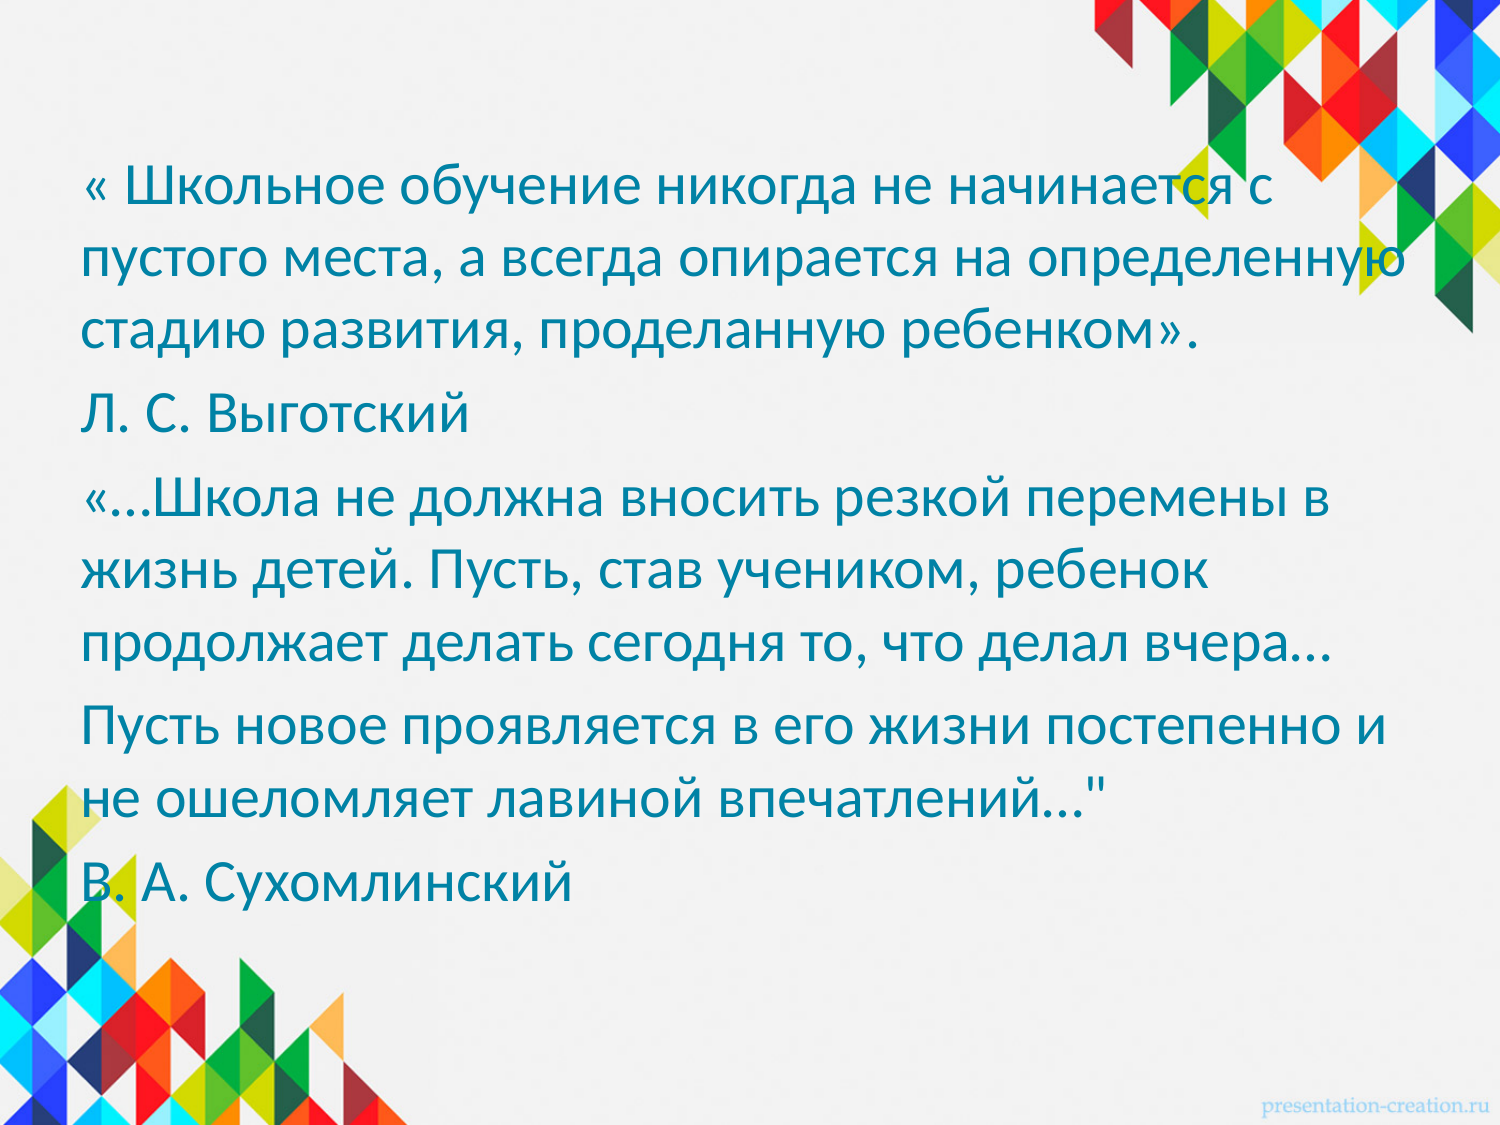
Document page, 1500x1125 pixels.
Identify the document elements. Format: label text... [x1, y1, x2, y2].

list « Школьное обучение никогда не начинается с пустого места, а всегда опирается на определенную стадию развития, проделанную ребенком». Л. С. Выготский «…Школа не должна вносить резкой перемены в жизнь детей. Пусть, став учеником, ребенок продолжает делать сегодня то, что делал вчера… Пусть новое проявляется в его жизни постепенно и не ошеломляет лавиной впечатлений…" В. А. Сухомлинский [64, 137, 1447, 965]
picture [0, 0, 1500, 1125]
